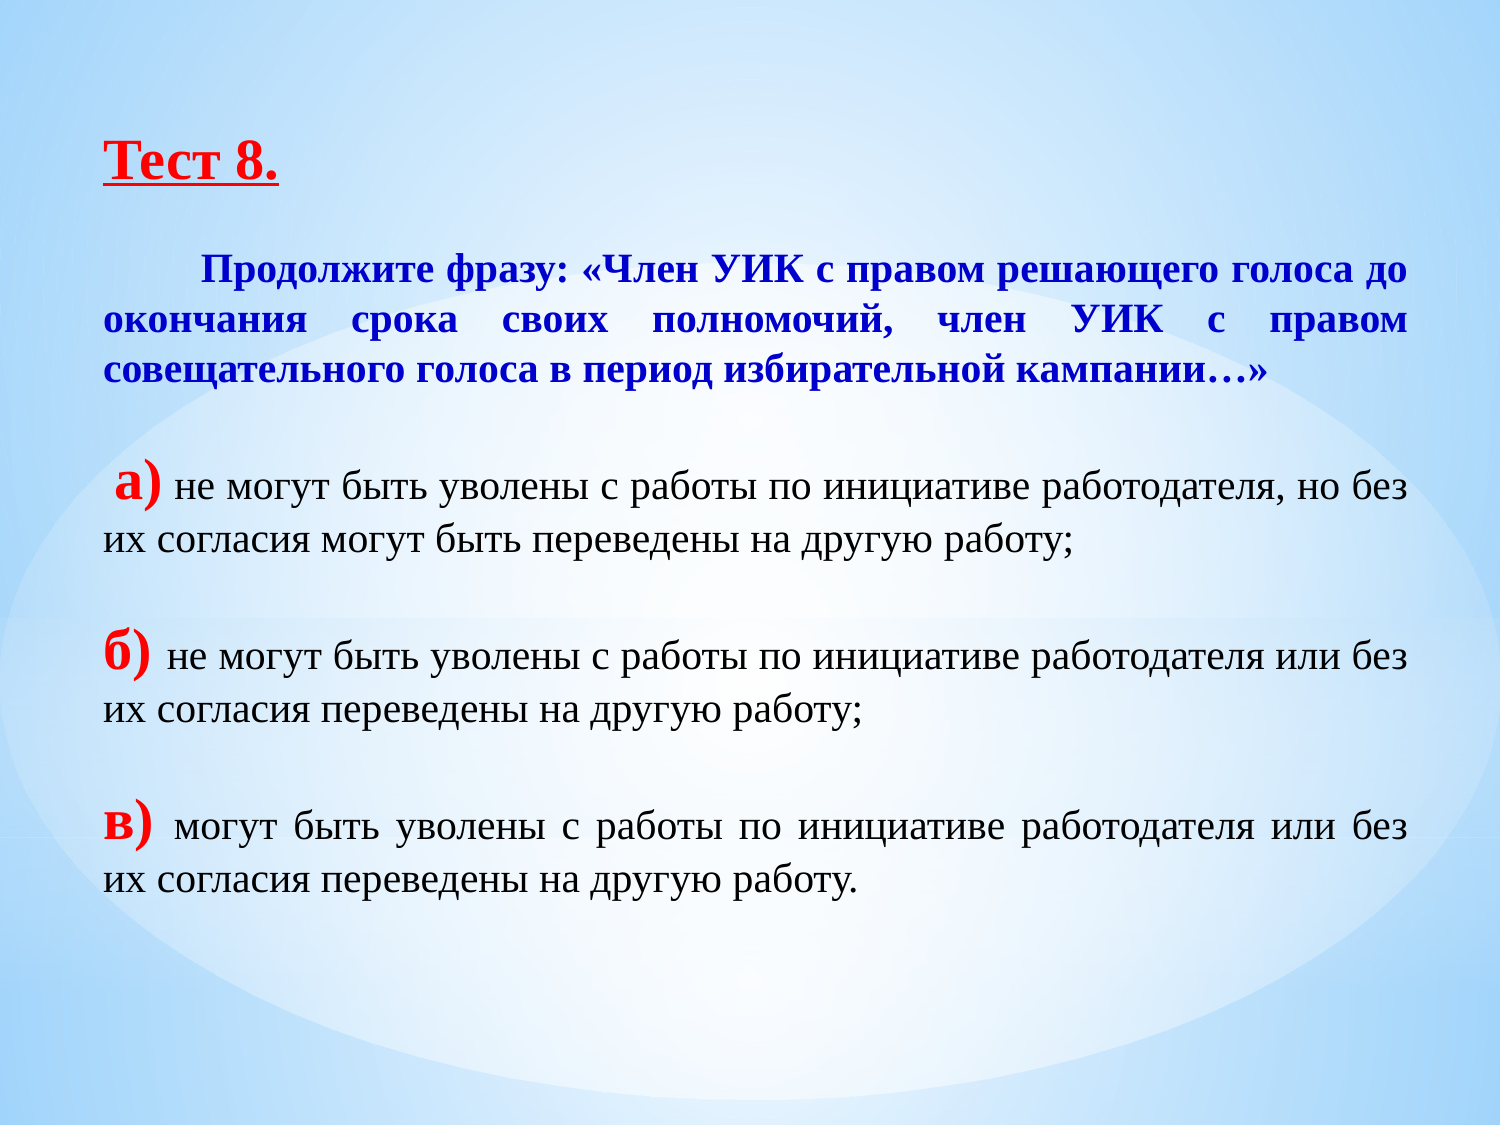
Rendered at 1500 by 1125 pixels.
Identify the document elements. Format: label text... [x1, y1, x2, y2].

text_box Тест 8. Продолжите фразу: «Член УИК с правом решающего голоса до окончания срока своих полномочий, член УИК с правом совещательного голоса в период избирательной кампании…» а) не могут быть уволены с работы по инициативе работодателя, но без их согласия могут быть переведены на другую работу; б) не могут быть уволены с работы по инициативе работодателя или без их согласия переведены на другую работу; в) могут быть уволены с работы по инициативе работодателя или без их согласия переведены на другую работу. [88, 113, 1424, 909]
